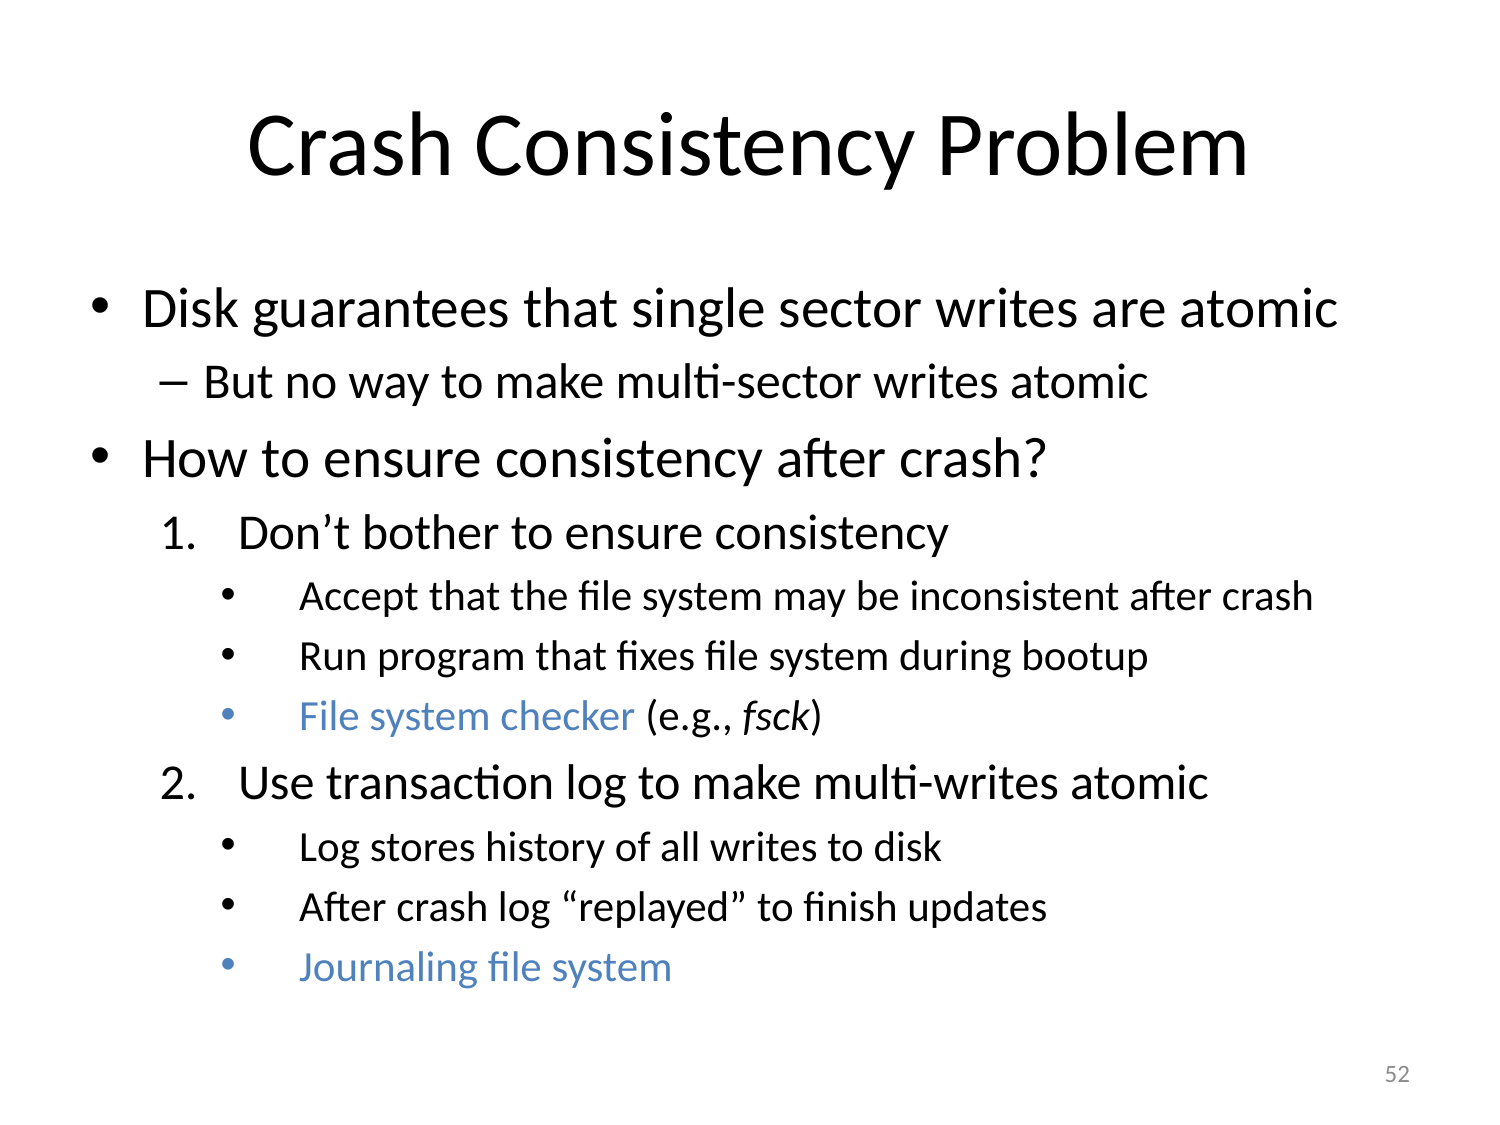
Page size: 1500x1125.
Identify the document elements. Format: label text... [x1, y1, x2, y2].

title Crash Consistency Problem [75, 45, 1425, 233]
slide_number 52 [1074, 1042, 1425, 1103]
list Disk guarantees that single sector writes are atomic But no way to make multi-sector writes atomic How to ensure consistency after crash? Don’t bother to ensure consistency Accept that the file system may be inconsistent after crash Run program that fixes file system during bootup File system checker (e.g., fsck) Use transaction log to make multi-writes atomic Log stores history of all writes to disk After crash log “replayed” to finish updates Journaling file system [75, 262, 1425, 1005]
